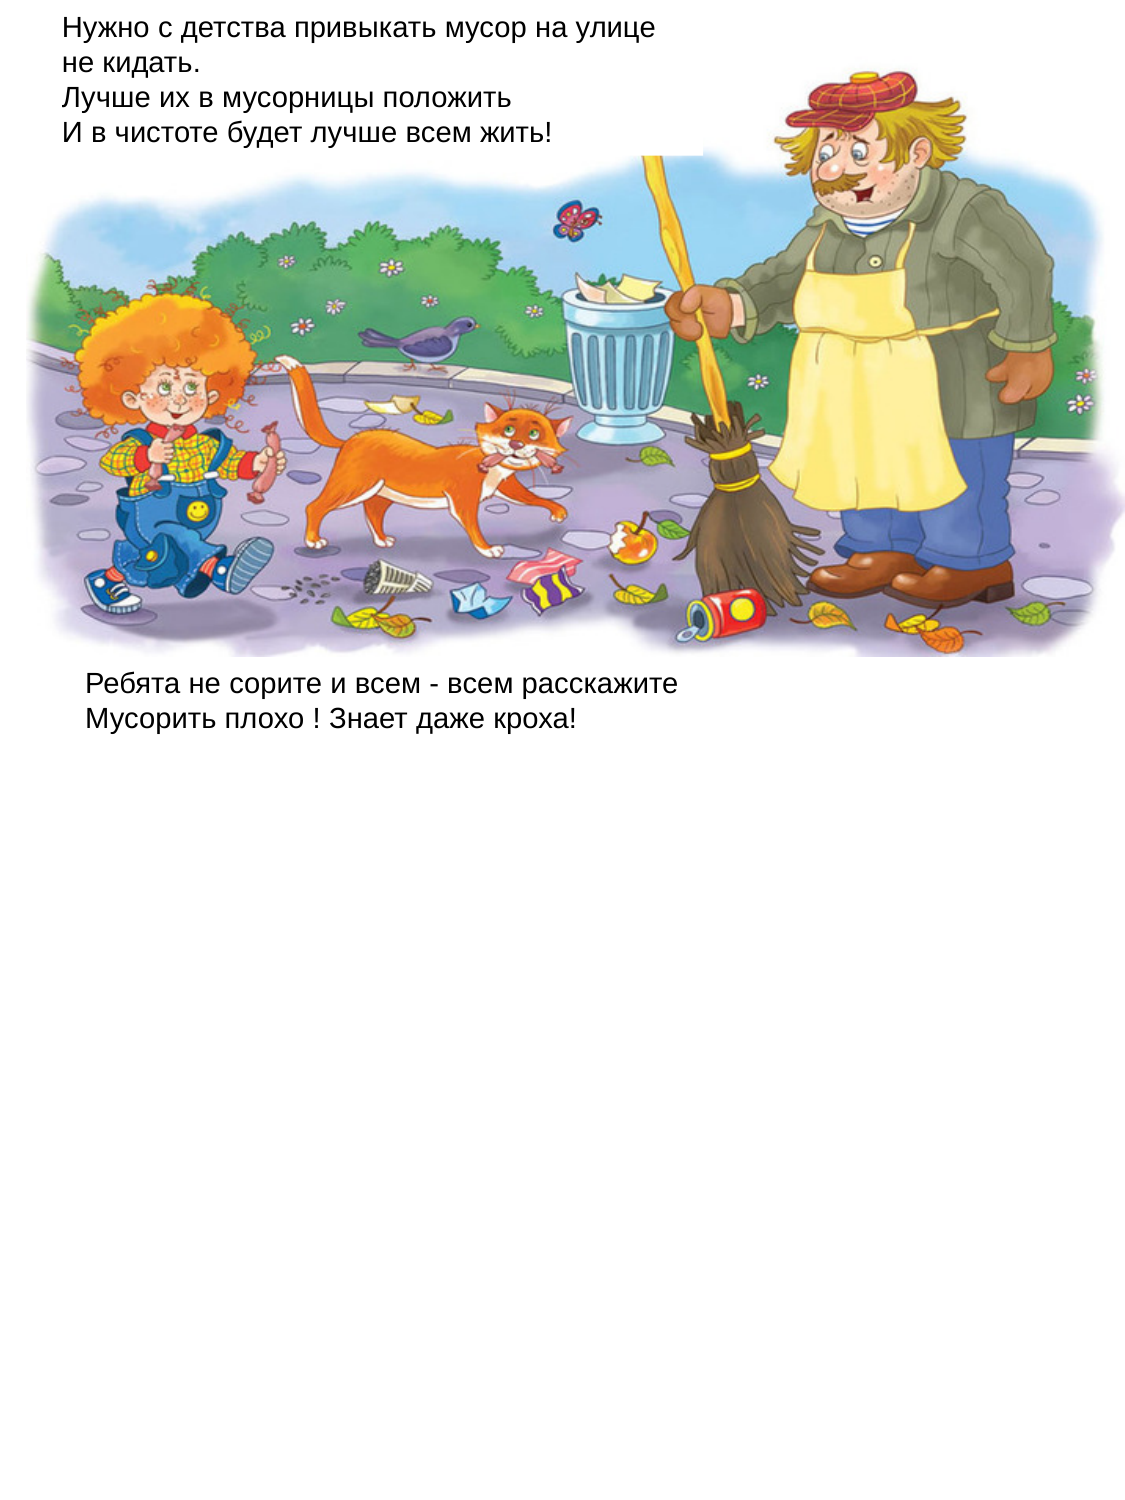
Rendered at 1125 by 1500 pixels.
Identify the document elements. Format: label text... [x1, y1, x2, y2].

picture [26, 0, 1125, 657]
text_box Ребята не сорите и всем - всем расскажите Мусорить плохо ! Знает даже кроха! [70, 665, 1090, 742]
